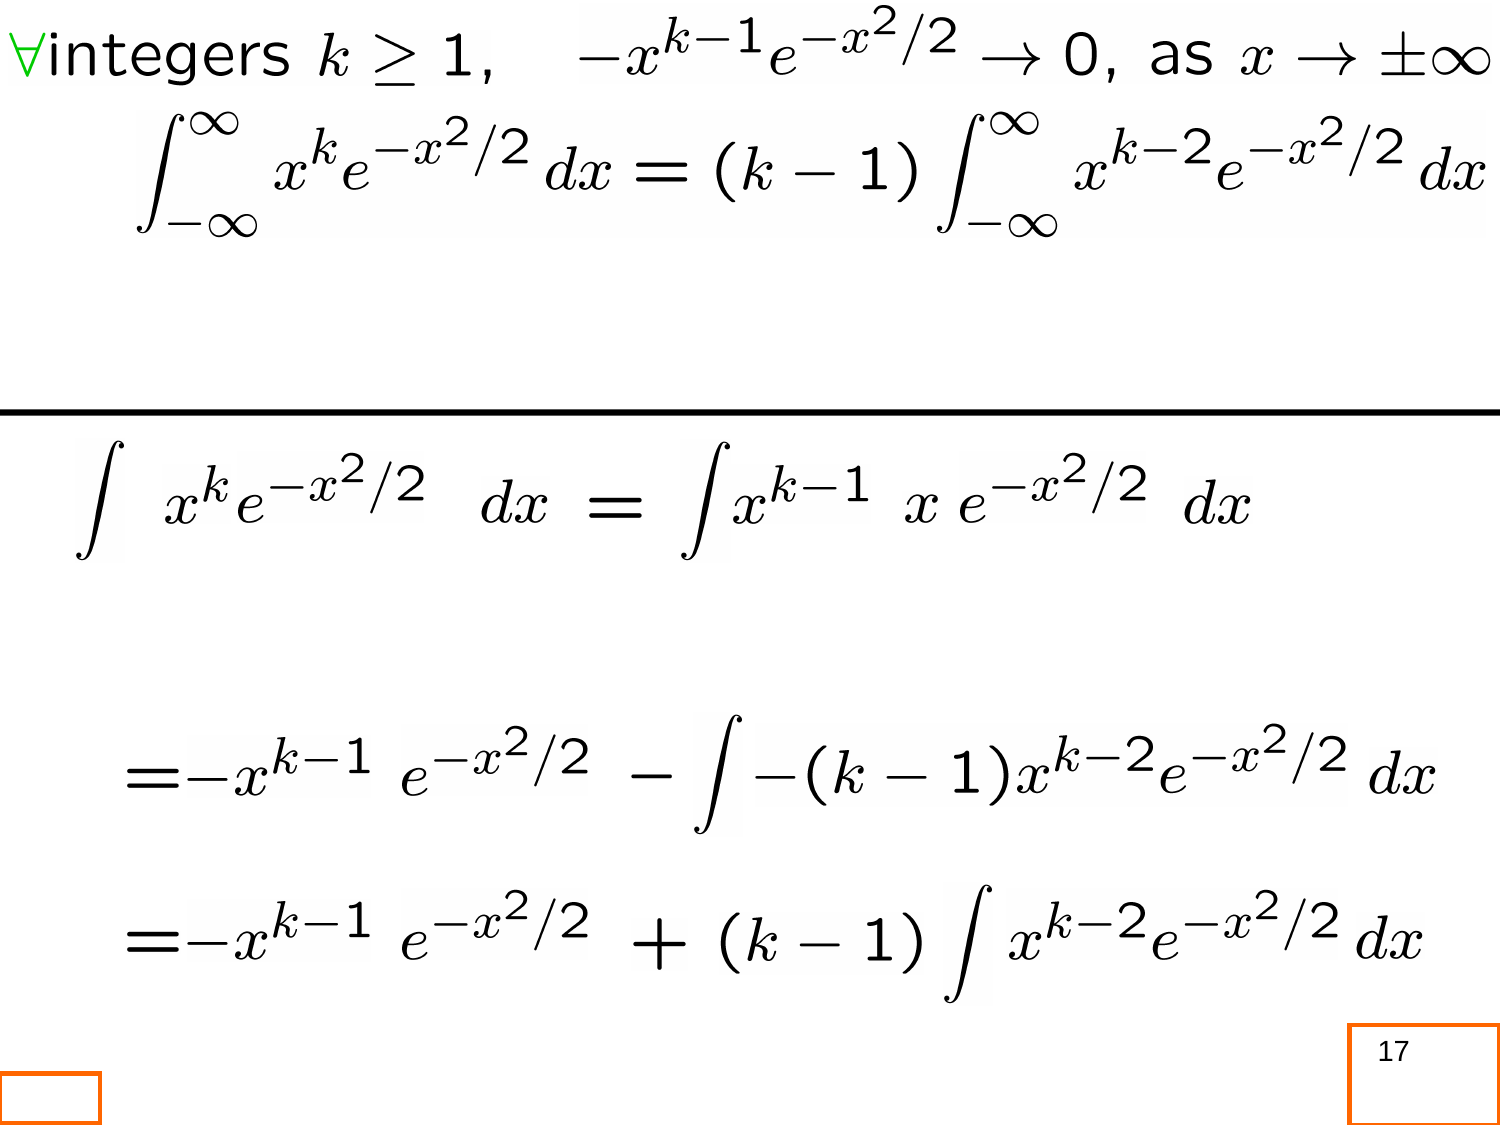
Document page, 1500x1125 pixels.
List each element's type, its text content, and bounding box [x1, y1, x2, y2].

picture [1368, 747, 1438, 795]
picture [187, 735, 371, 798]
picture [1356, 911, 1426, 960]
picture [631, 917, 688, 972]
picture [1183, 476, 1253, 524]
picture [692, 712, 743, 837]
picture [74, 438, 125, 563]
text_box [1349, 1025, 1500, 1125]
picture [755, 723, 1348, 808]
picture [1005, 887, 1338, 960]
picture [187, 898, 371, 962]
picture [578, 2, 1492, 85]
picture [680, 439, 871, 564]
picture [162, 464, 231, 524]
picture [136, 110, 1486, 238]
picture [124, 767, 181, 791]
picture [8, 30, 492, 87]
picture [958, 450, 1146, 523]
picture [124, 931, 181, 954]
picture [719, 911, 925, 975]
picture [902, 491, 941, 523]
picture [401, 724, 588, 797]
picture [587, 497, 644, 520]
picture [630, 772, 672, 780]
picture [401, 888, 588, 961]
text_box [0, 1073, 100, 1124]
picture [481, 476, 551, 524]
slide_number 17 [1074, 1024, 1425, 1103]
picture [943, 882, 994, 1007]
picture [237, 450, 424, 523]
